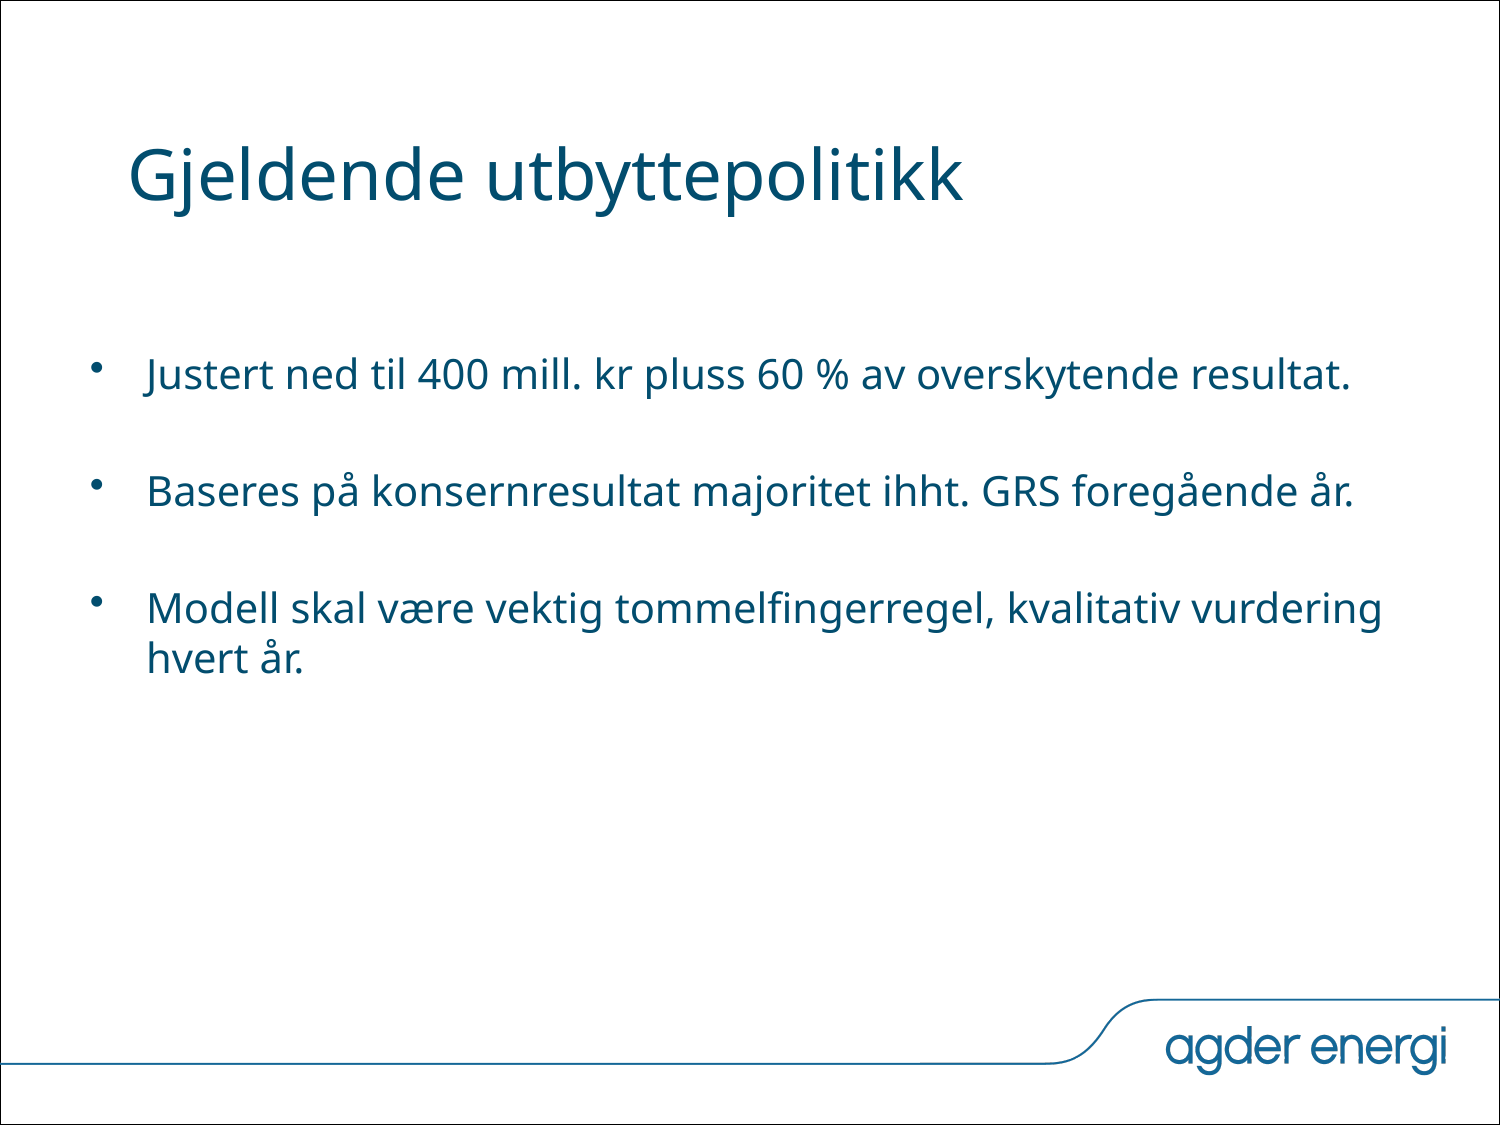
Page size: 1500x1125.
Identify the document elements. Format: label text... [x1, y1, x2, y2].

picture [0, 912, 1500, 1125]
title Gjeldende utbyttepolitikk [112, 78, 1388, 266]
text_box Justert ned til 400 mill. kr pluss 60 % av overskytende resultat. Baseres på konsernresultat majoritet ihht. GRS foregående år. Modell skal være vektig tommelfingerregel, kvalitativ vurdering hvert år. [74, 340, 1425, 1066]
